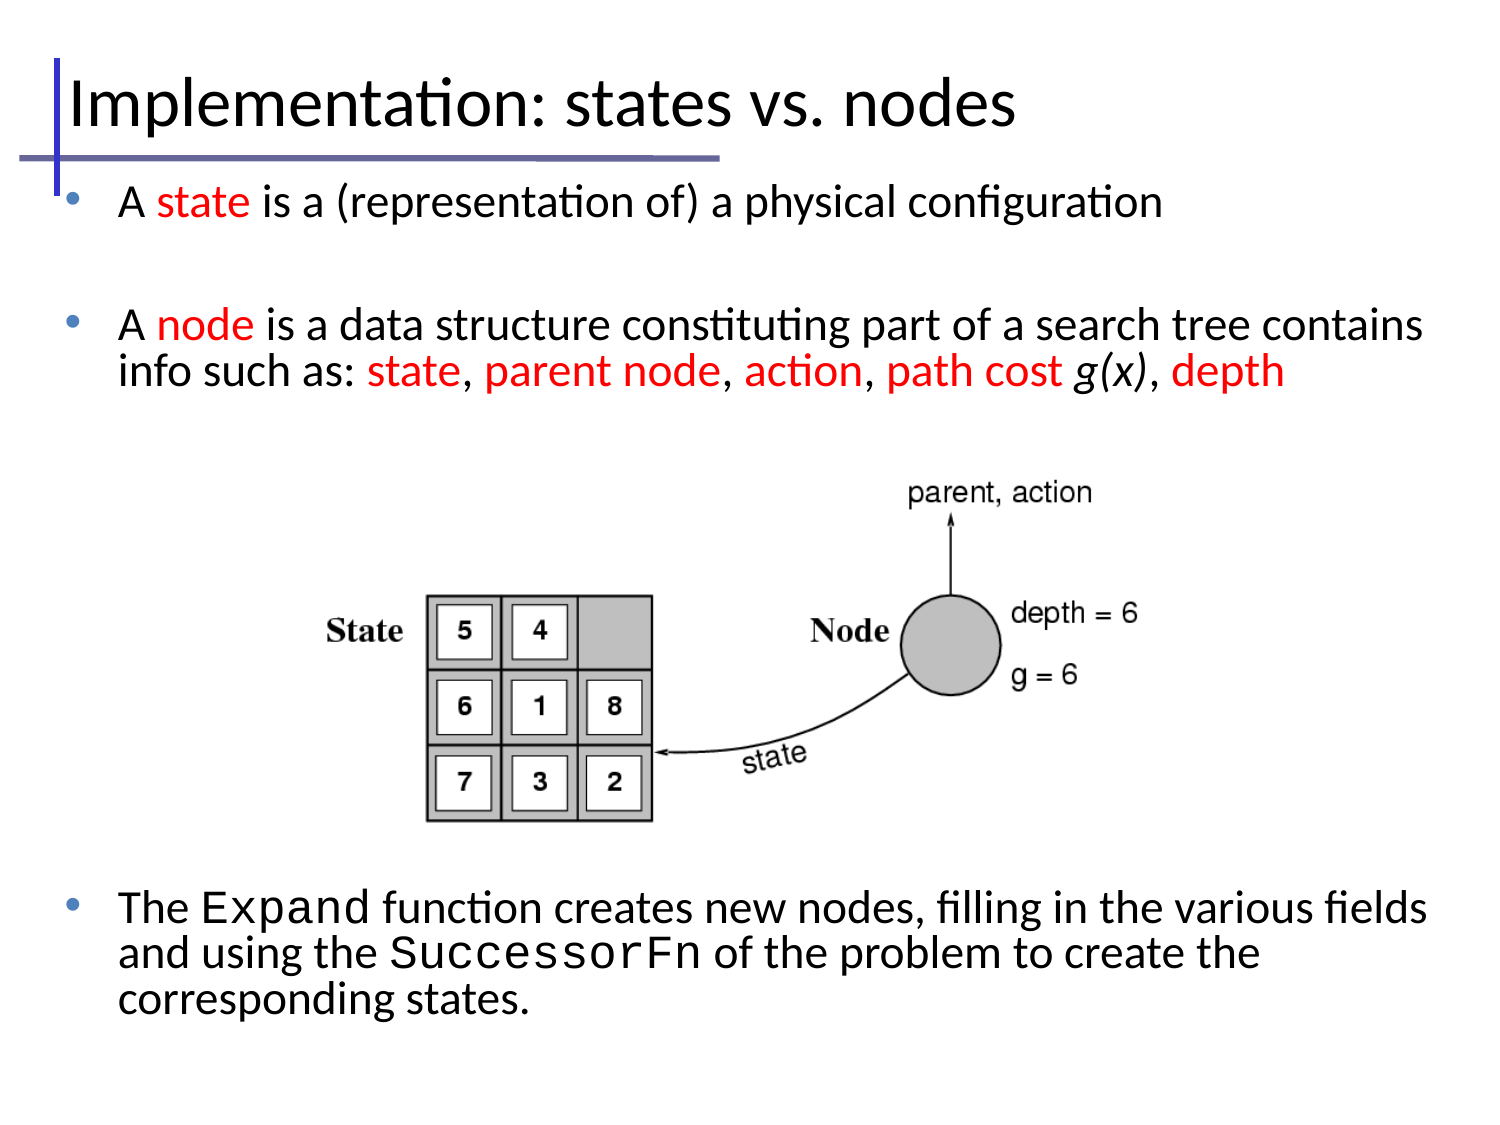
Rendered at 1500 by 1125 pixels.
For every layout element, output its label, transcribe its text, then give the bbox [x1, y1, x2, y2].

list A state is a (representation of) a physical configuration A node is a data structure constituting part of a search tree contains info such as: state, parent node, action, path cost g(x), depth The Expand function creates new nodes, filling in the various fields and using the SuccessorFn of the problem to create the corresponding states. [56, 173, 1483, 1049]
title Implementation: states vs. nodes [60, 14, 1400, 173]
picture [324, 474, 1143, 824]
